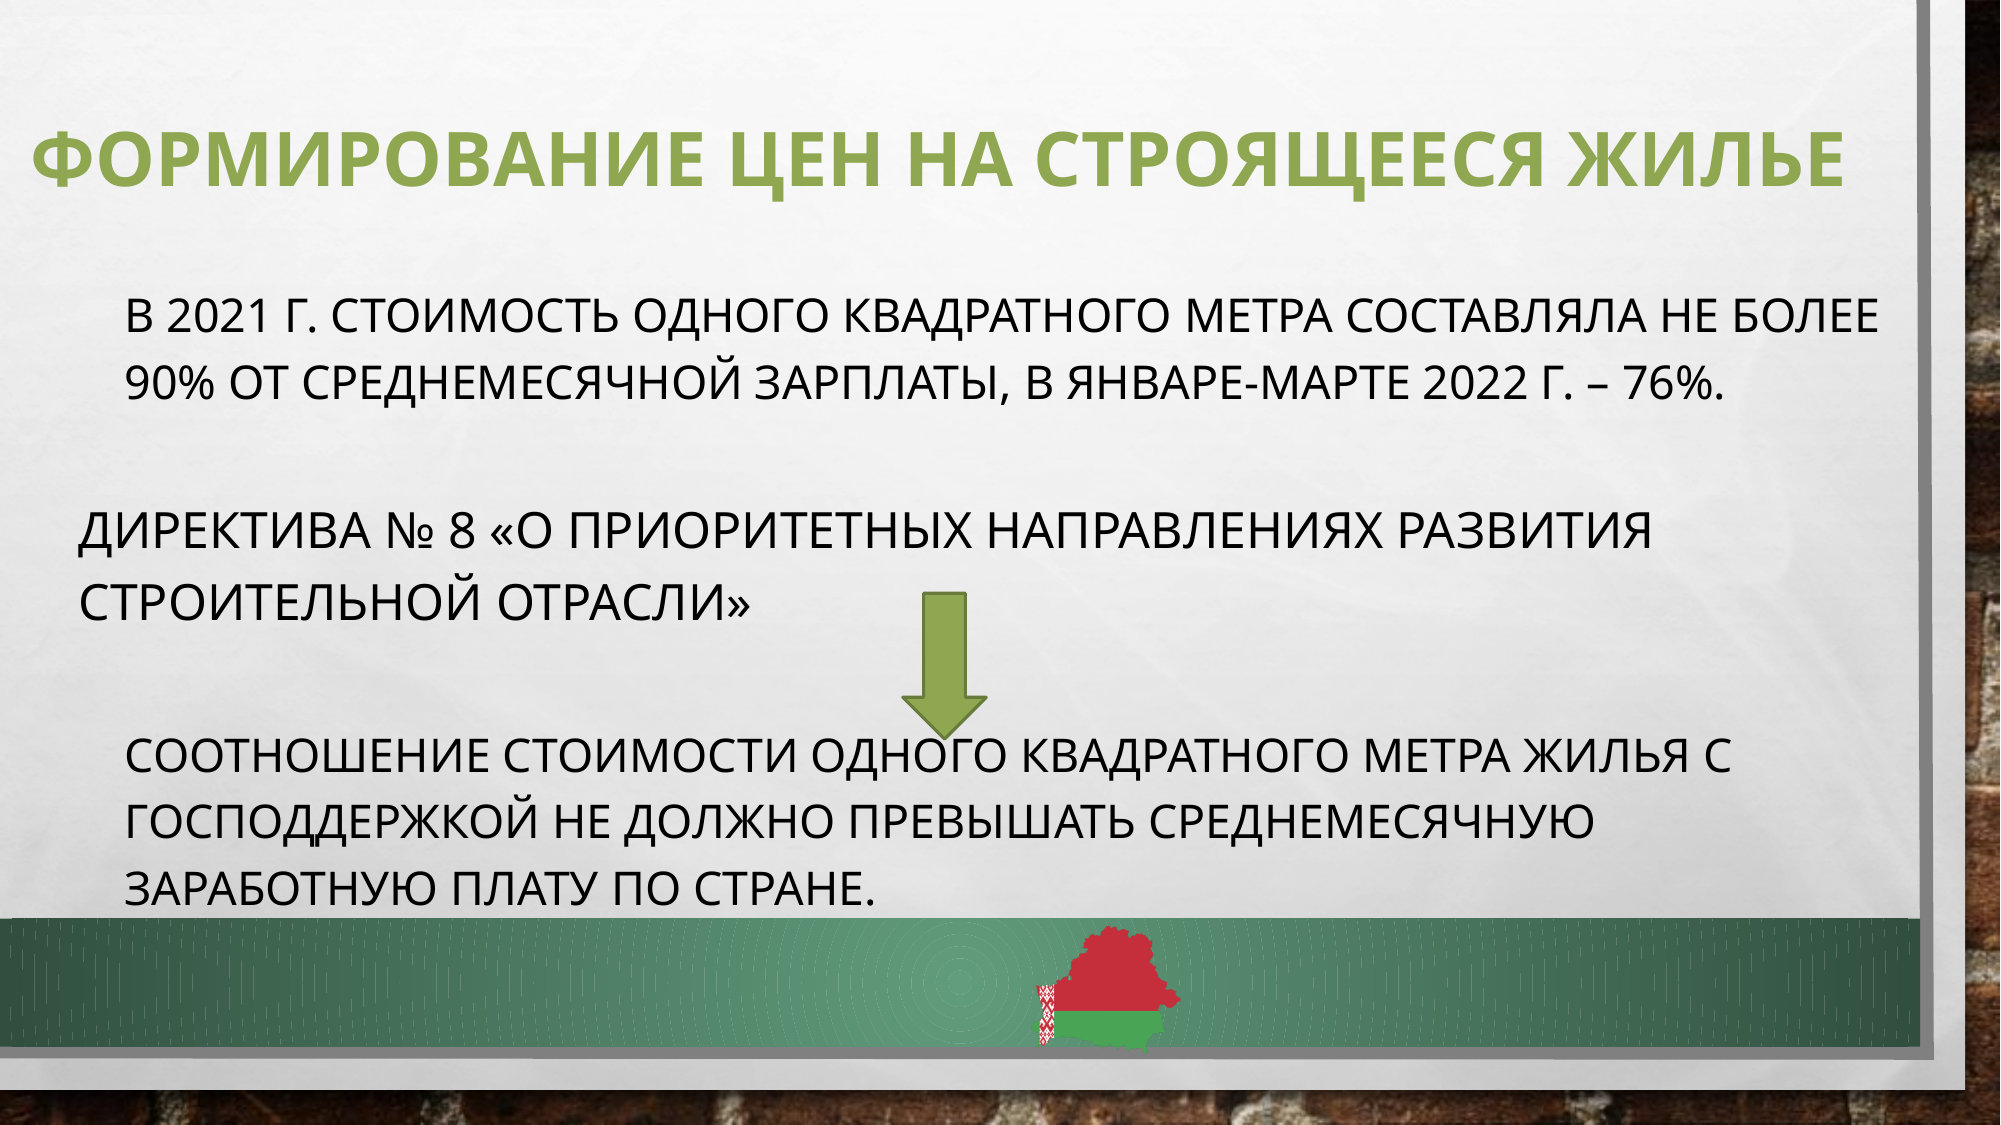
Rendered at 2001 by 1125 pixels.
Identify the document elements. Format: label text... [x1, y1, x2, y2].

text_box [901, 591, 988, 706]
text_box Директива № 8 «О приоритетных направлениях развития строительной отрасли» [63, 449, 1909, 667]
picture [0, 0, 2000, 1125]
title Формирование цен на строящееся жилье [15, 112, 1909, 302]
picture [1031, 924, 1181, 1055]
text_box соотношение стоимости одного квадратного метра жилья с господдержкой не должно превышать среднемесячную заработную плату по стране. [109, 706, 1909, 923]
list В 2021 г. стоимость одного квадратного метра составляла не более 90% от среднемесячной зарплаты, в январе-марте 2022 г. – 76%. [109, 233, 1909, 449]
